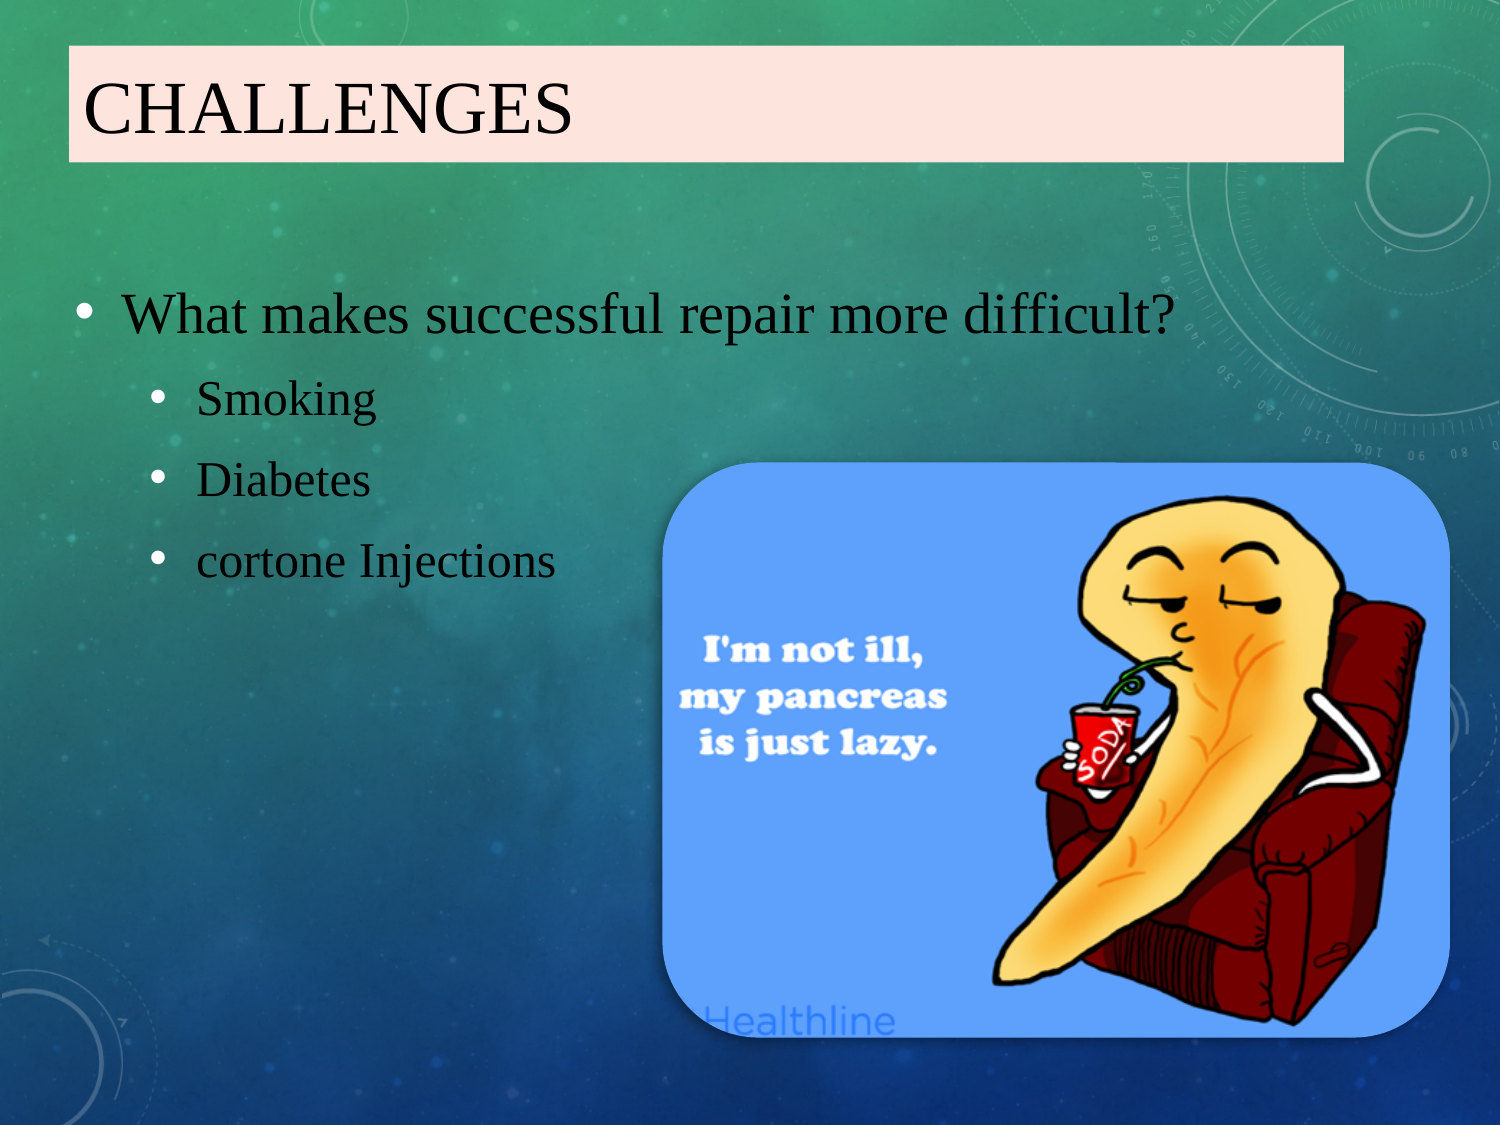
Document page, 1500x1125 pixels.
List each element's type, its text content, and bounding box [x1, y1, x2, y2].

list What makes successful repair more difficult? Smoking Diabetes cortone Injections [59, 237, 1425, 625]
picture [0, 0, 1500, 1125]
title Challenges [69, 45, 1344, 163]
